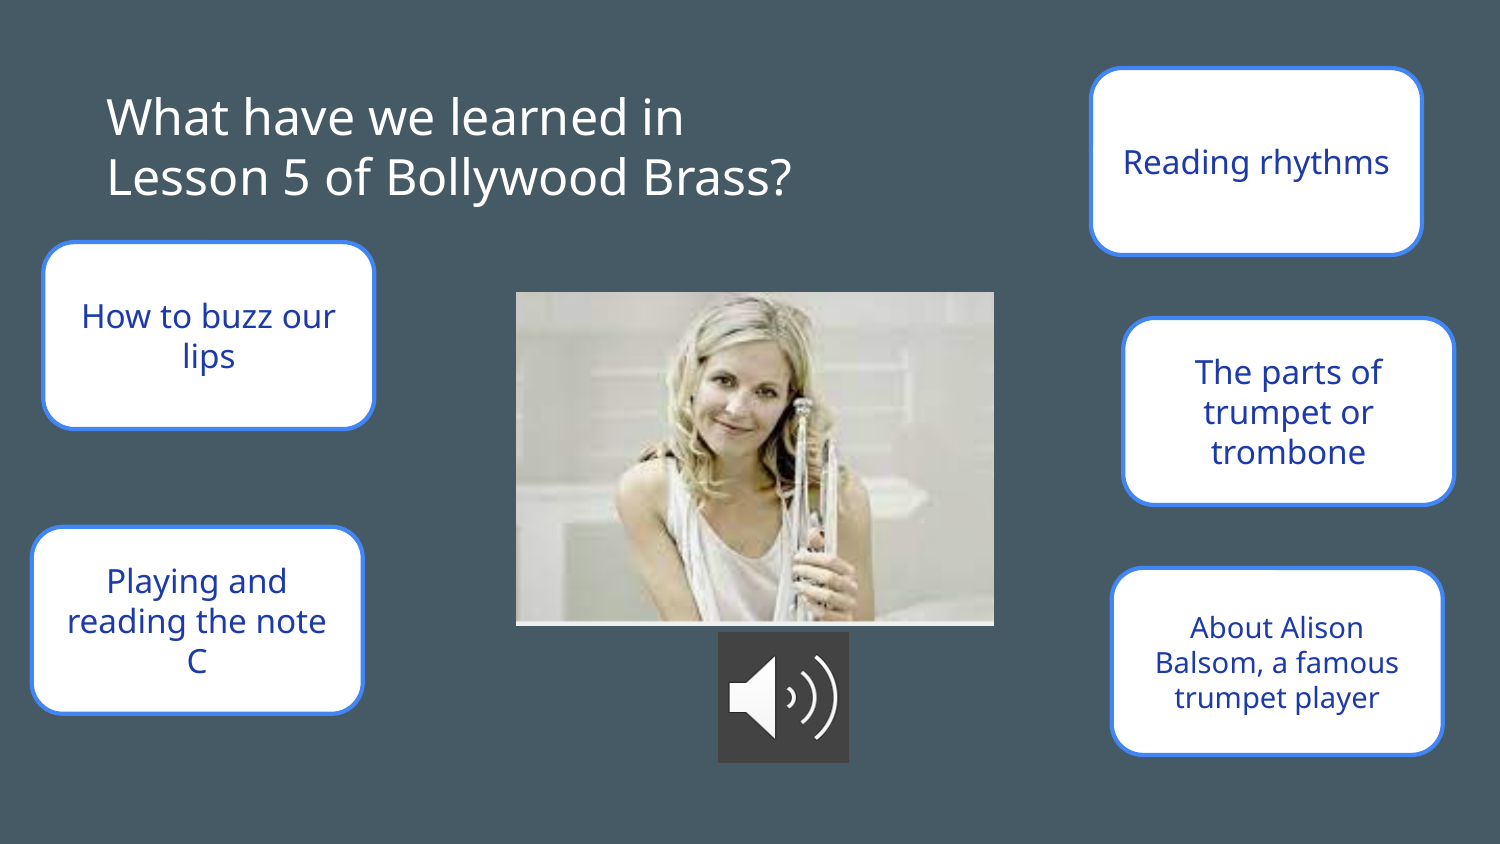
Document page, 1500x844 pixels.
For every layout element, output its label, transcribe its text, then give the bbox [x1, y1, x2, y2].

title What have we learned in Lesson 5 of Bollywood Brass? [91, 68, 1035, 221]
picture [516, 292, 994, 626]
text_box The parts of trumpet or trombone [1121, 315, 1457, 508]
text_box Reading rhythms [1088, 65, 1425, 258]
text_box Playing and reading the note C [29, 524, 365, 716]
text_box How to buzz our lips [41, 239, 377, 432]
text_box About Alison Balsom, a famous trumpet player [1109, 565, 1445, 757]
picture [716, 630, 851, 765]
